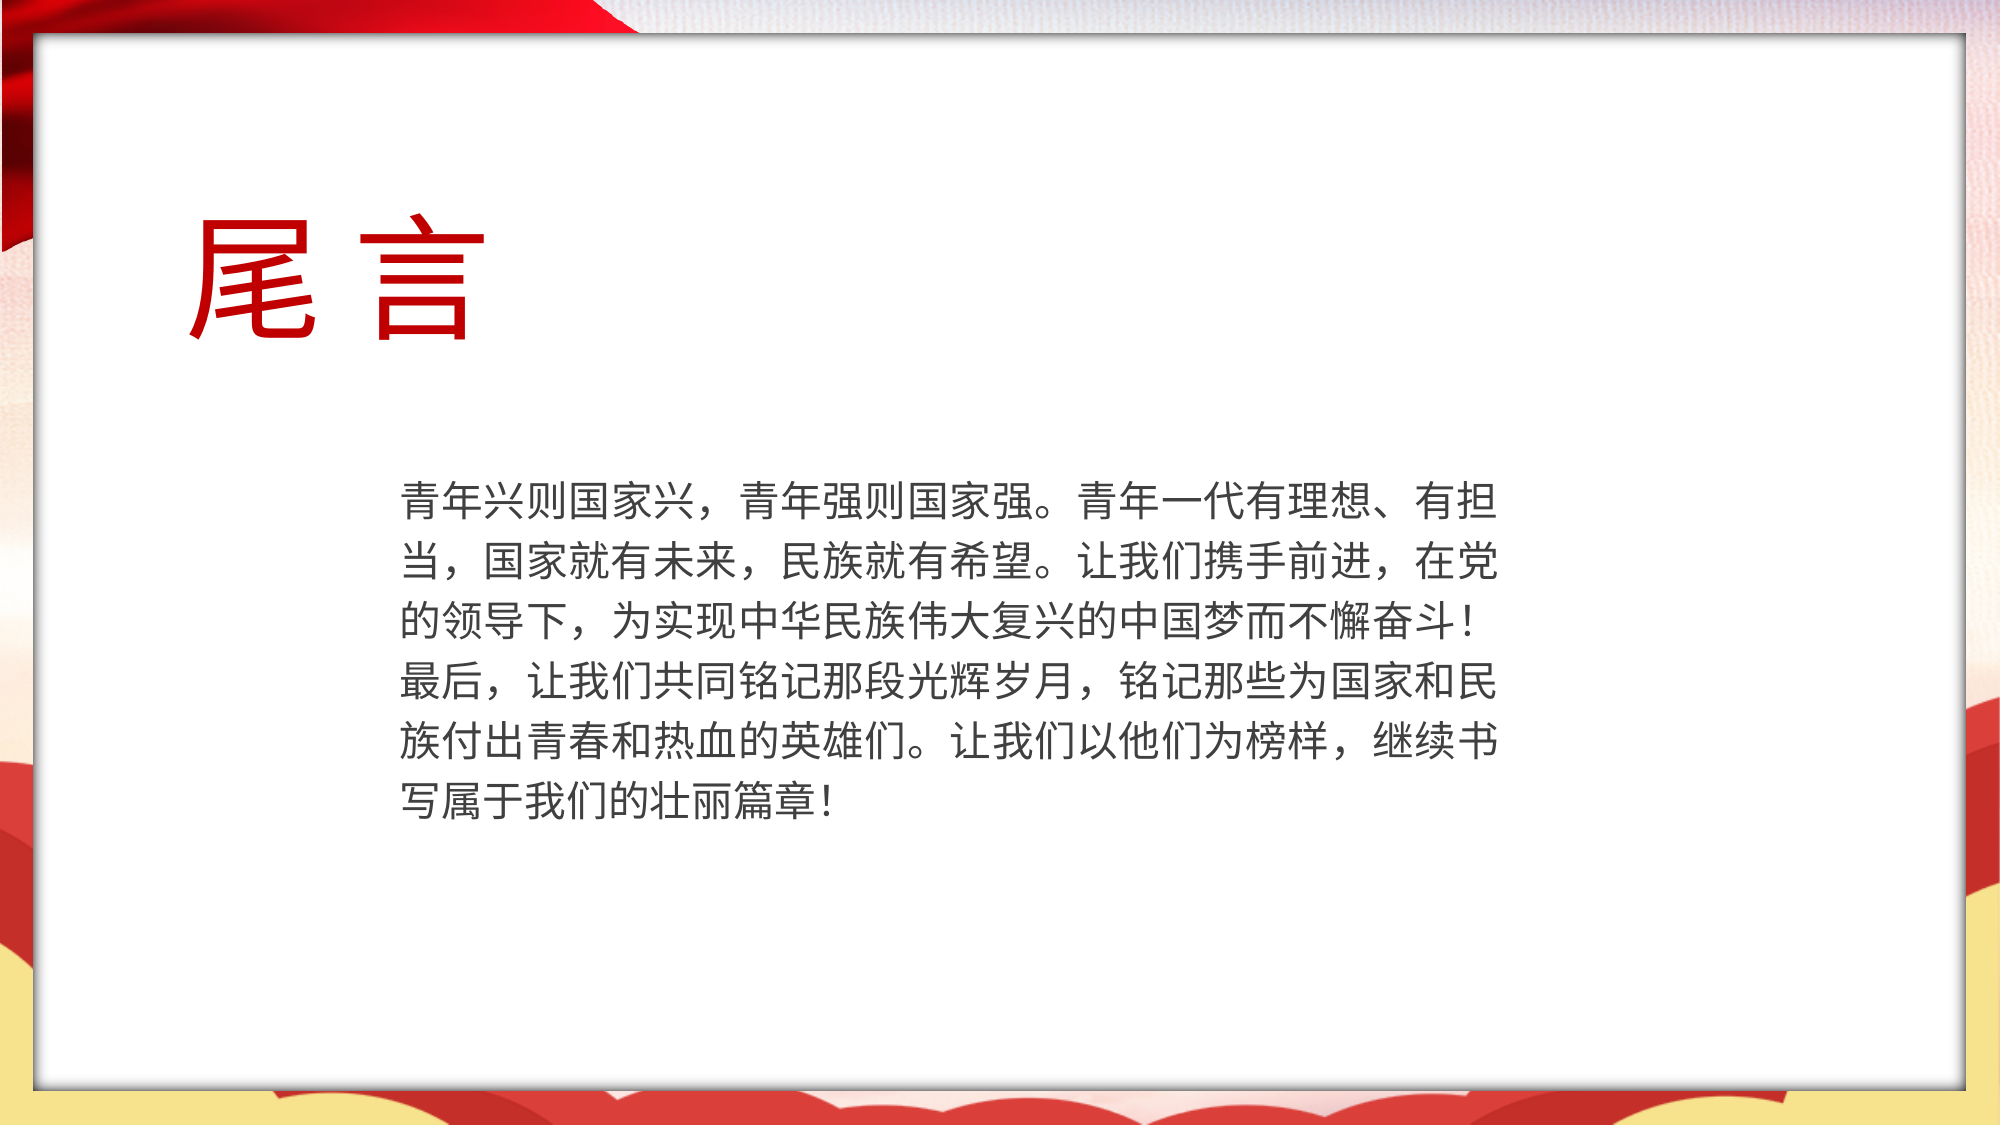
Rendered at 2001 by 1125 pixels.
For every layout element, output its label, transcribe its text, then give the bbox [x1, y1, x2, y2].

picture [0, 0, 2000, 1125]
text_box 青年兴则国家兴，青年强则国家强。青年一代有理想、有担当，国家就有未来，民族就有希望。让我们携手前进，在党的领导下，为实现中华民族伟大复兴的中国梦而不懈奋斗！最后，让我们共同铭记那段光辉岁月，铭记那些为国家和民族付出青春和热血的英雄们。让我们以他们为榜样，继续书写属于我们的壮丽篇章！ [384, 457, 1514, 833]
text_box 尾 言 [143, 152, 534, 365]
